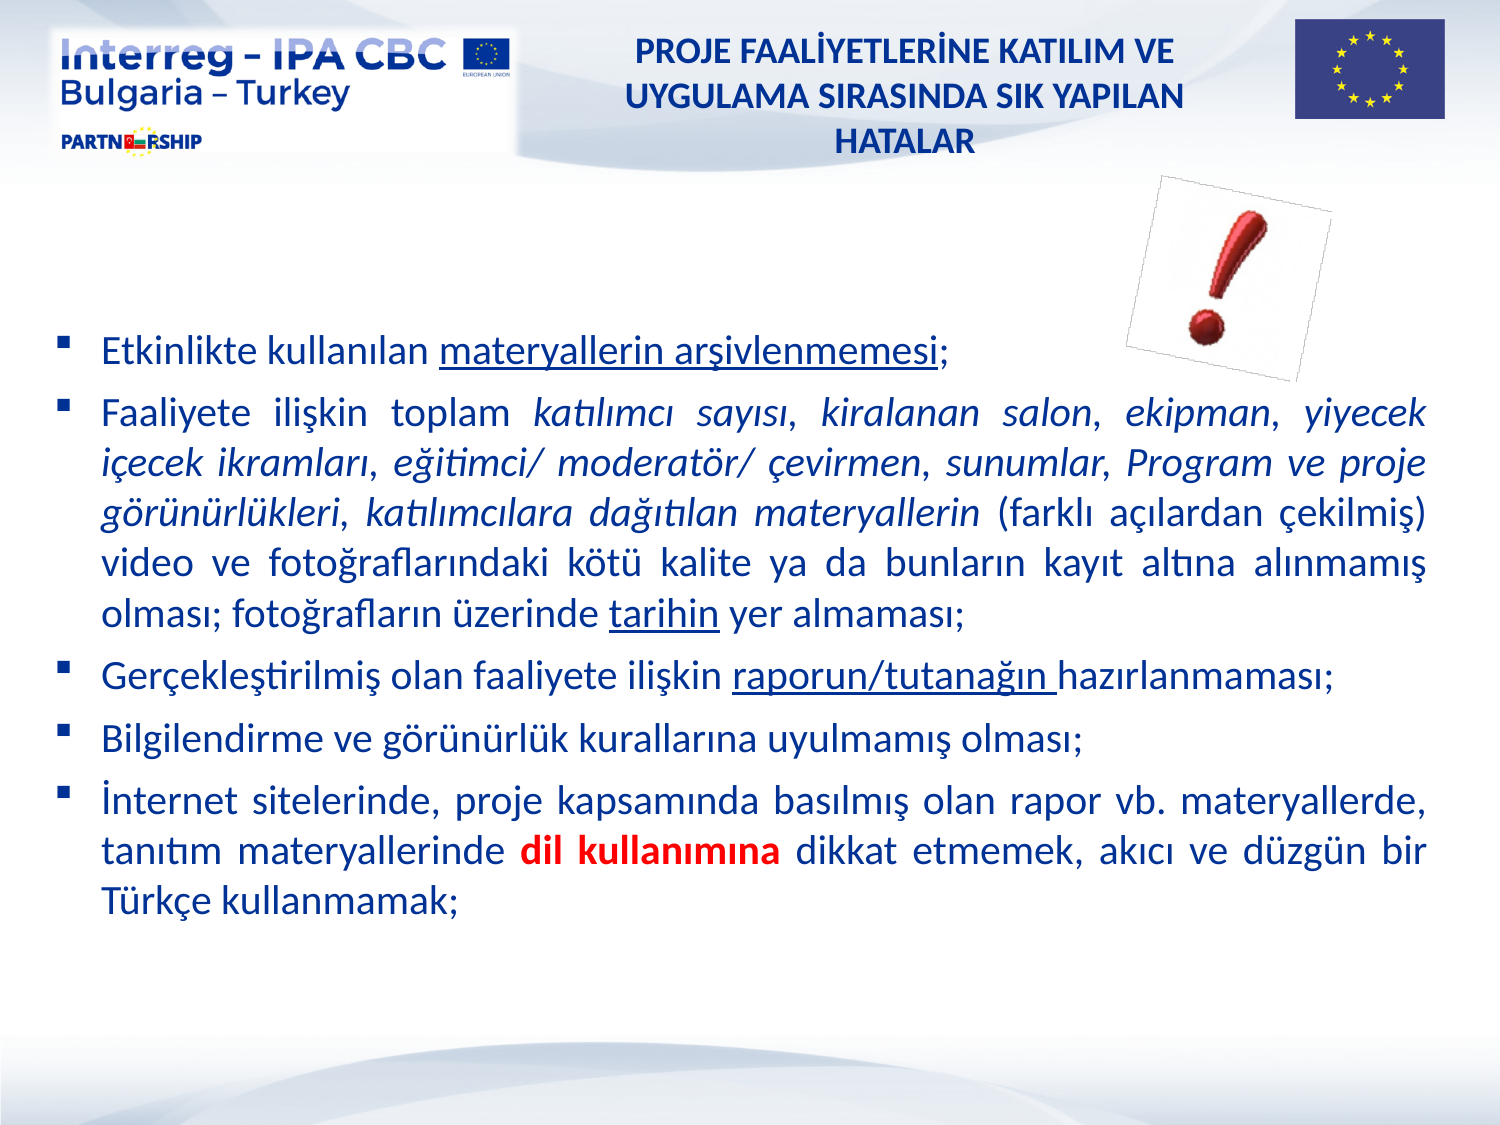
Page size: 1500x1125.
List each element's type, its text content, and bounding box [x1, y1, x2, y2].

picture [0, 0, 1500, 382]
text_box Etkinlikte kullanılan materyallerin arşivlenmemesi; Faaliyete ilişkin toplam katılımcı sayısı, kiralanan salon, ekipman, yiyecek içecek ikramları, eğitimci/ moderatör/ çevirmen, sunumlar, Program ve proje görünürlükleri, katılımcılara dağıtılan materyallerin (farklı açılardan çekilmiş) video ve fotoğraflarındaki kötü kalite ya da bunların kayıt altına alınmamış olması; fotoğrafların üzerinde tarihin yer almaması; Gerçekleştirilmiş olan faaliyete ilişkin raporun/tutanağın hazırlanmaması; Bilgilendirme ve görünürlük kurallarına uyulmamış olması; İnternet sitelerinde, proje kapsamında basılmış olan rapor vb. materyallerde, tanıtım materyallerinde dil kullanımına dikkat etmemek, akıcı ve düzgün bir Türkçe kullanmamak; [39, 194, 1443, 1033]
picture [0, 1034, 1500, 1125]
